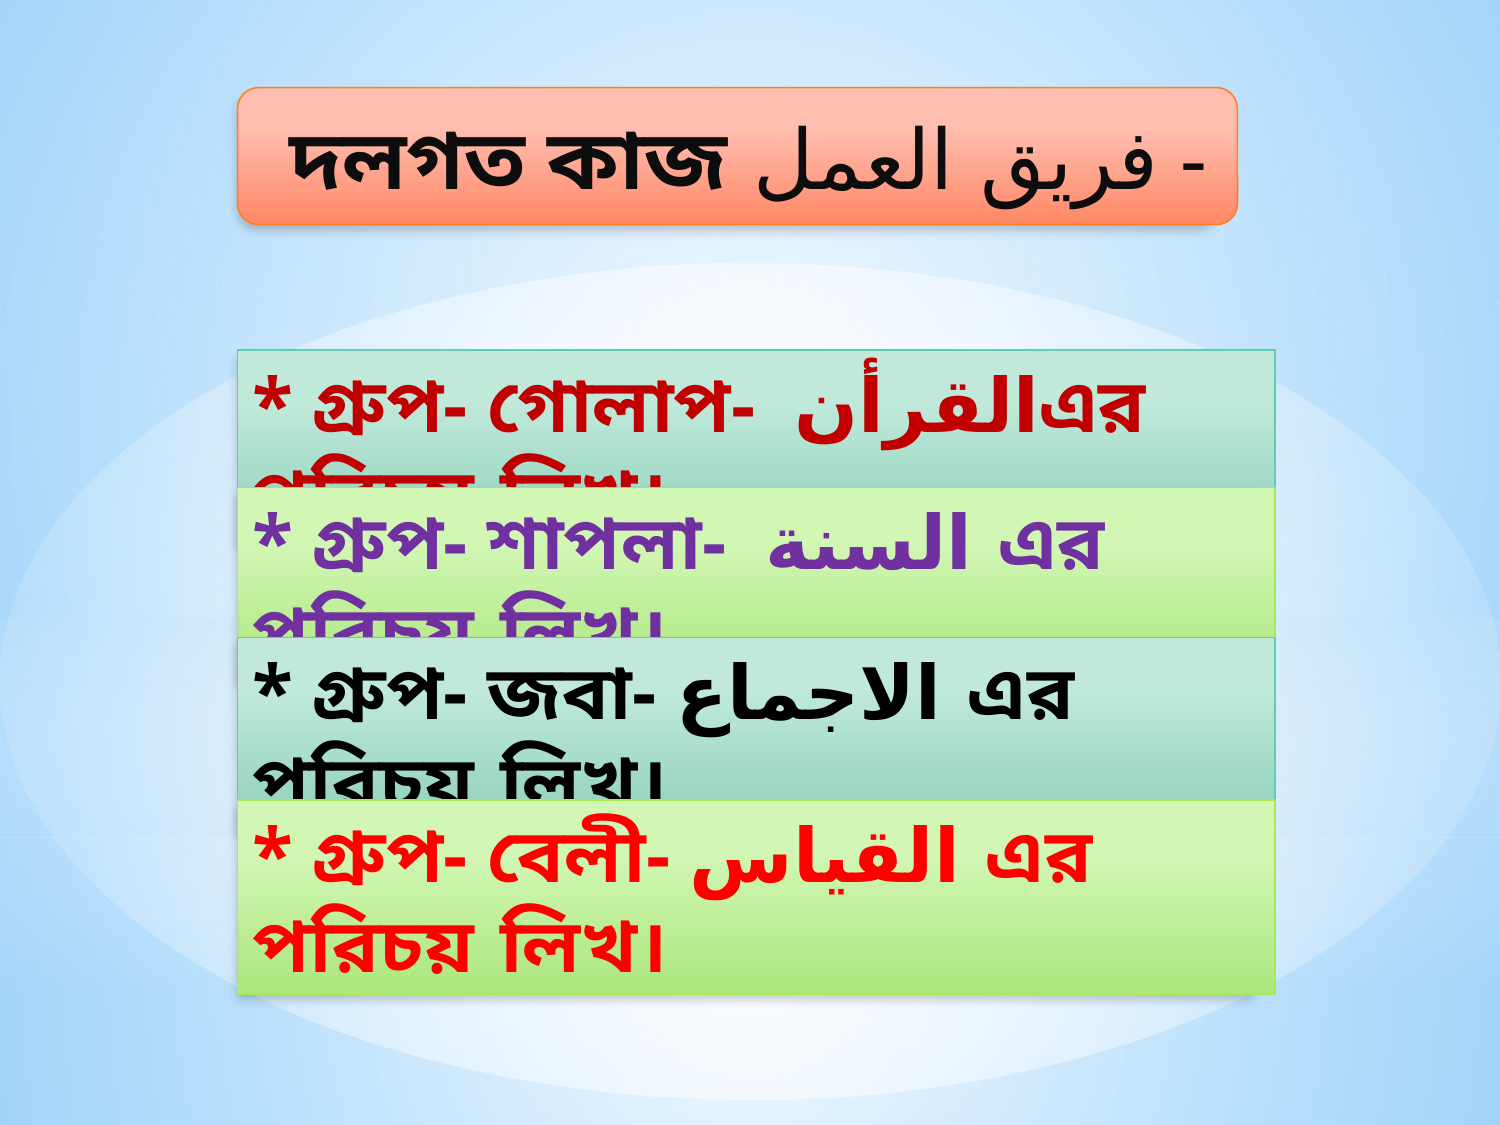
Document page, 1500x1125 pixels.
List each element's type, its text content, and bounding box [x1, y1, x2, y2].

text_box দলগত কাজ فريق العمل - [236, 86, 1239, 226]
text_box * গ্রুপ- গোলাপ- القرأنএর পরিচয় লিখ। [237, 349, 1276, 487]
text_box * গ্রুপ- বেলী- القياس এর পরিচয় লিখ। [237, 799, 1276, 995]
text_box * গ্রুপ- শাপলা- السنة এর পরিচয় লিখ। [237, 487, 1276, 637]
text_box * গ্রুপ- জবা- الاجماع এর পরিচয় লিখ। [237, 637, 1276, 799]
